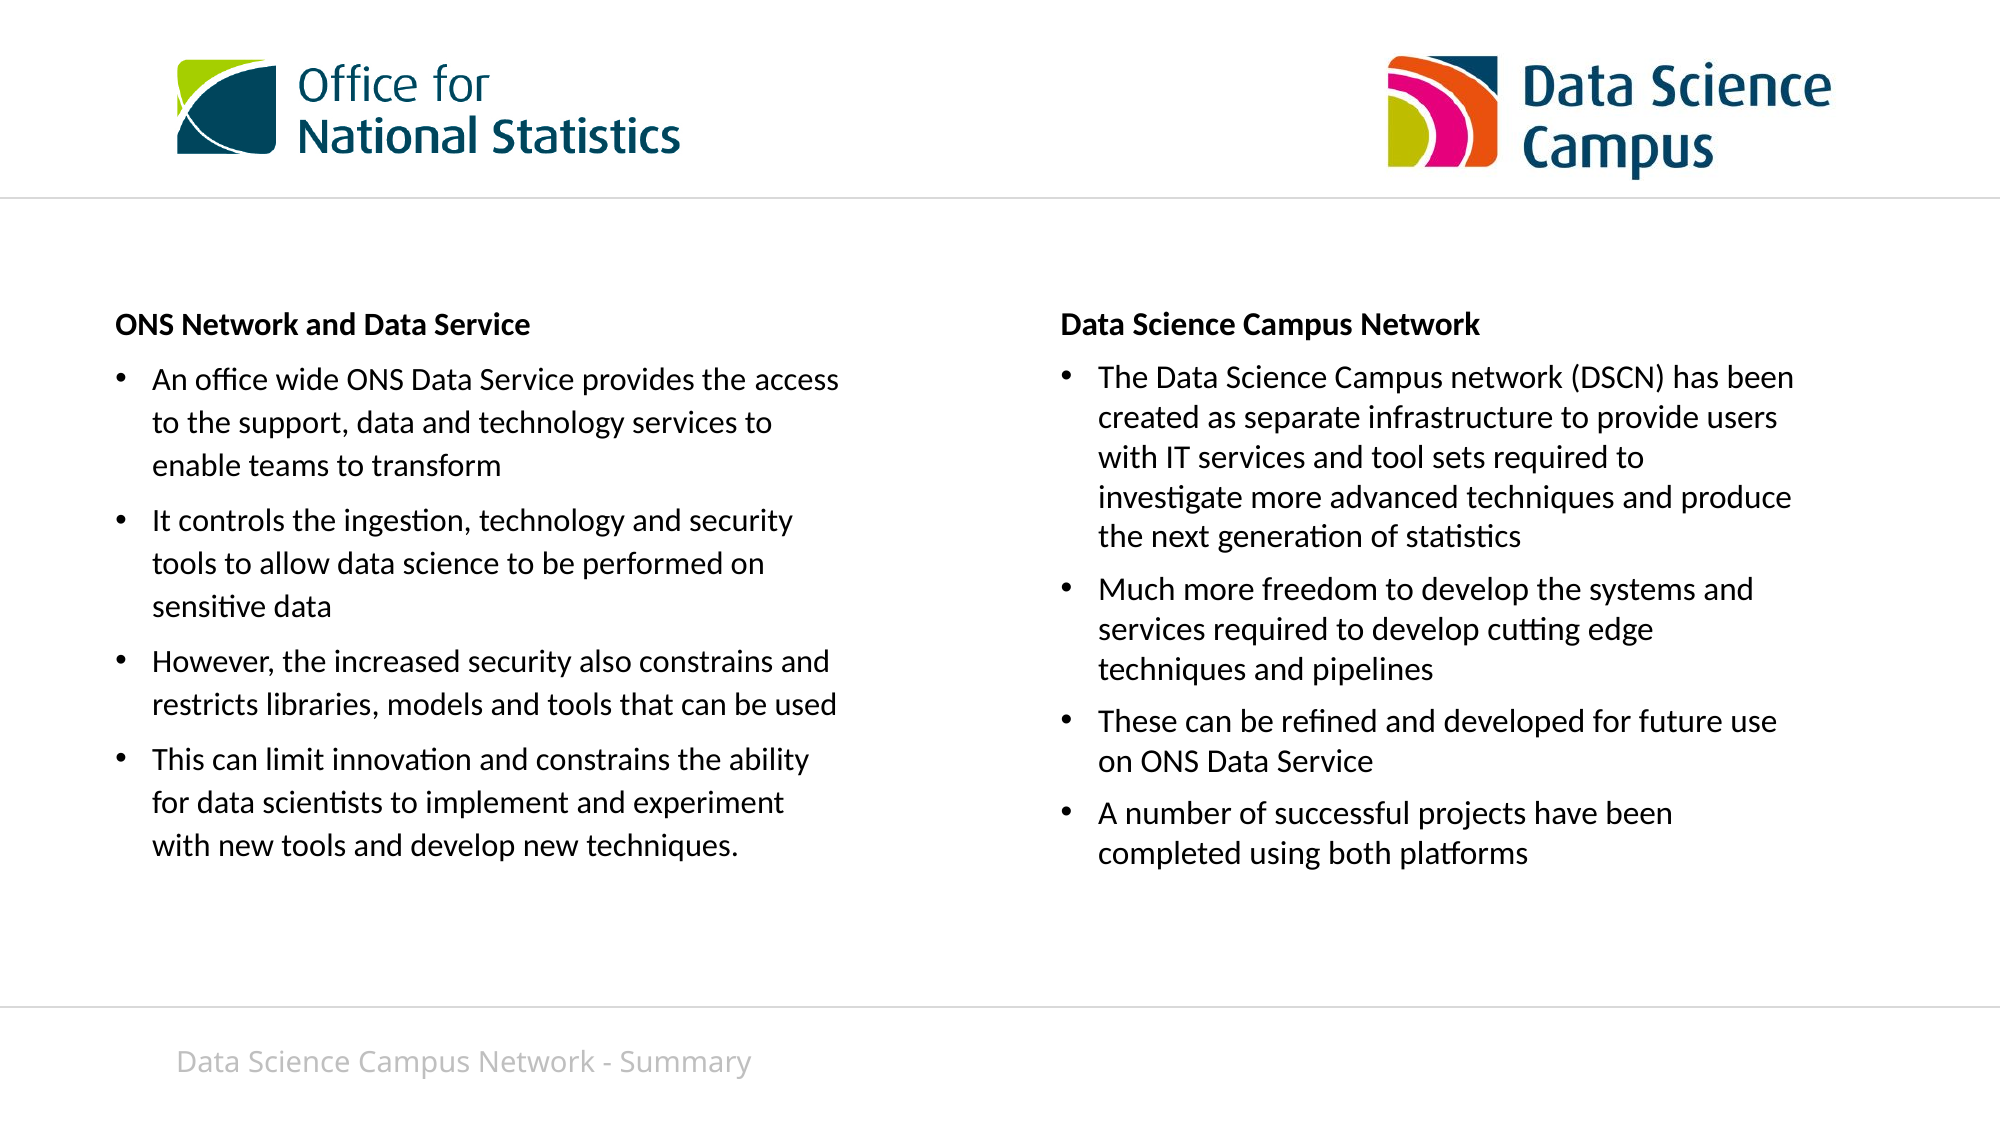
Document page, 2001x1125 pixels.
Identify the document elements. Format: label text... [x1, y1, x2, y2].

text_box Data Science Campus Network The Data Science Campus network (DSCN) has been created as separate infrastructure to provide users with IT services and tool sets required to investigate more advanced techniques and produce the next generation of statistics Much more freedom to develop the systems and services required to develop cutting edge techniques and pipelines These can be refined and developed for future use on ONS Data Service A number of successful projects have been completed using both platforms [1045, 299, 1812, 906]
text_box Data Science Campus Network - Summary [161, 1036, 1385, 1086]
picture [1384, 53, 1837, 181]
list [161, 36, 696, 176]
text_box ONS Network and Data Service An office wide ONS Data Service provides the access to the support, data and technology services to enable teams to transform It controls the ingestion, technology and security tools to allow data science to be performed on sensitive data However, the increased security also constrains and restricts libraries, models and tools that can be used This can limit innovation and constrains the ability for data scientists to implement and experiment with new tools and develop new techniques. [100, 299, 867, 906]
